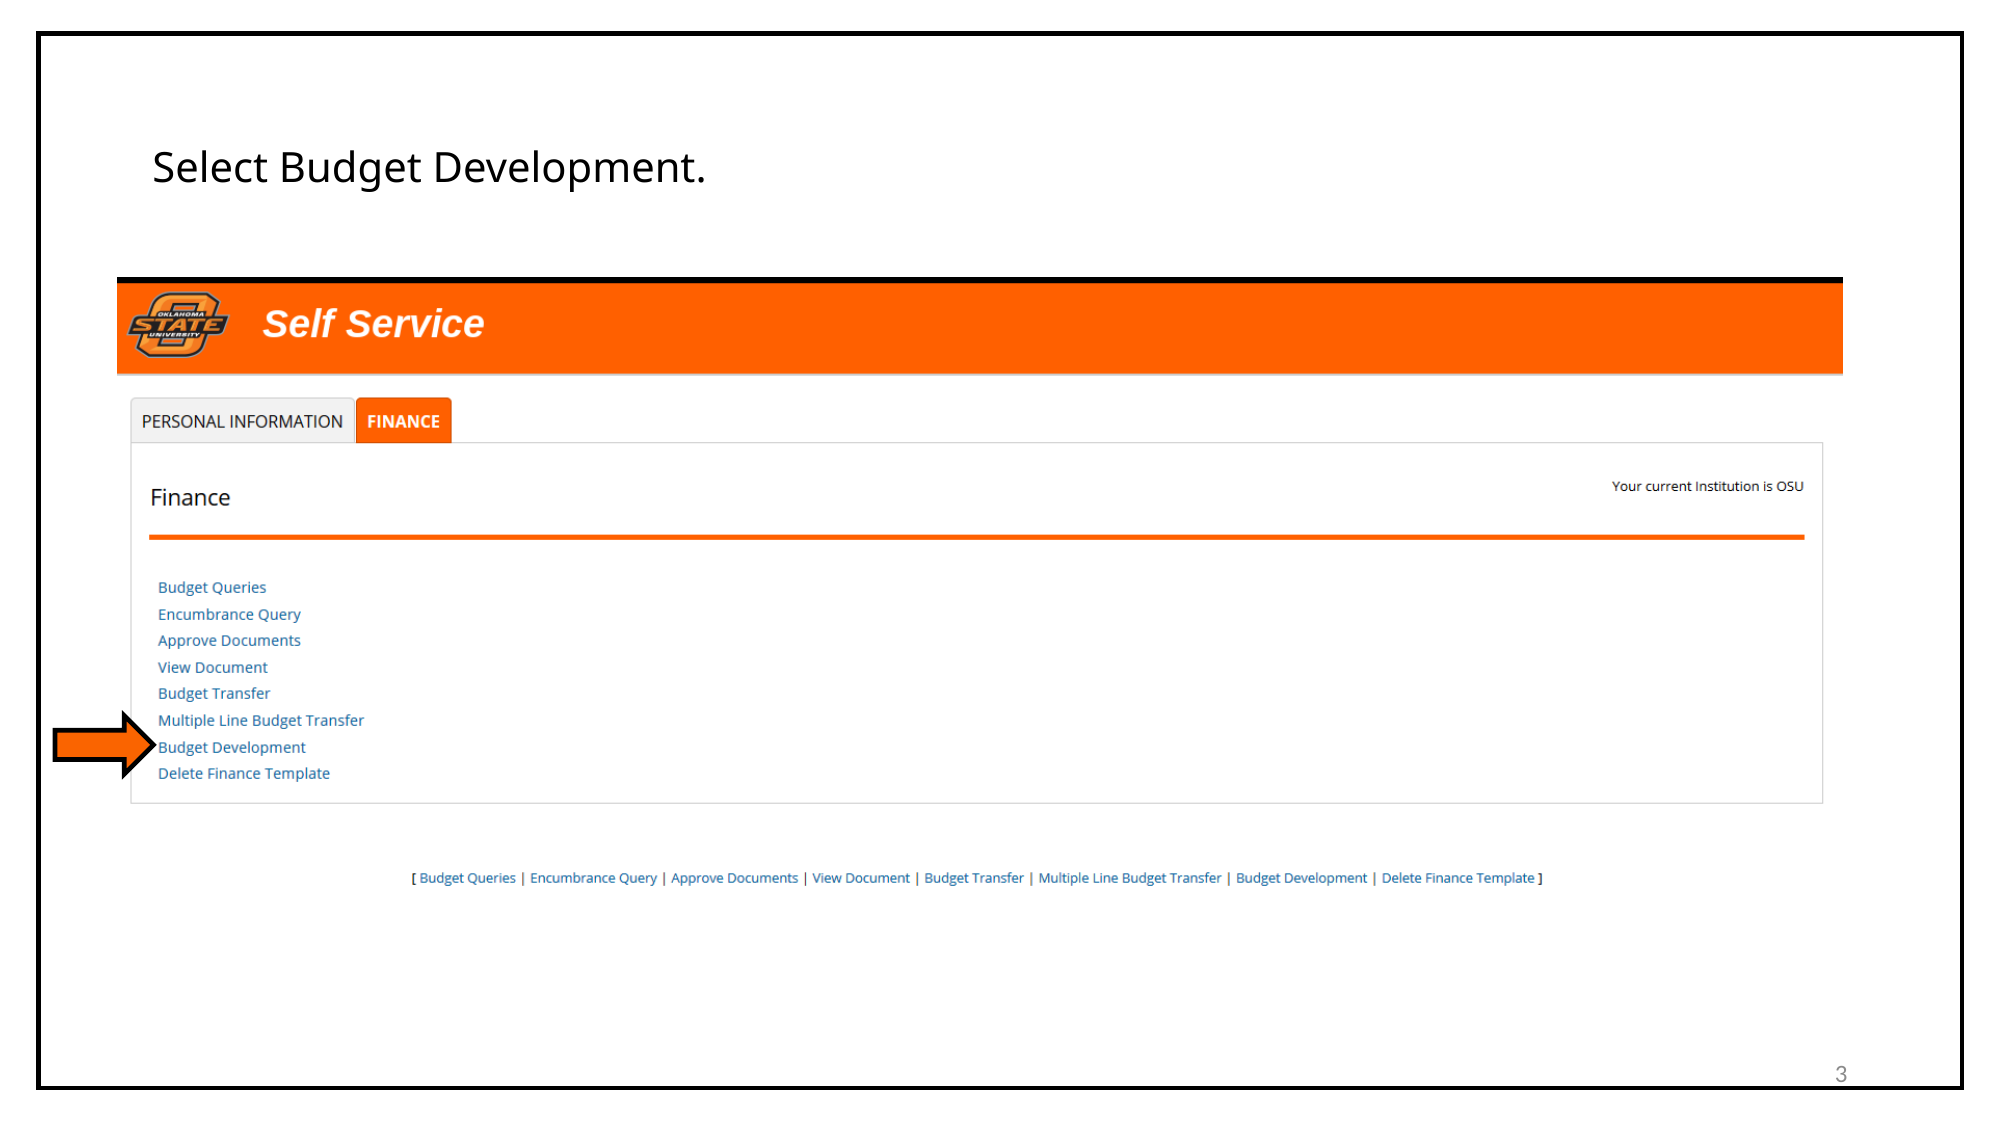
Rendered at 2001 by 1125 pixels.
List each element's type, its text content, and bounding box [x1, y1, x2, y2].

text_box [37, 33, 1963, 1089]
text_box [53, 729, 117, 761]
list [117, 277, 1843, 970]
slide_number 3 [1412, 1042, 1863, 1103]
